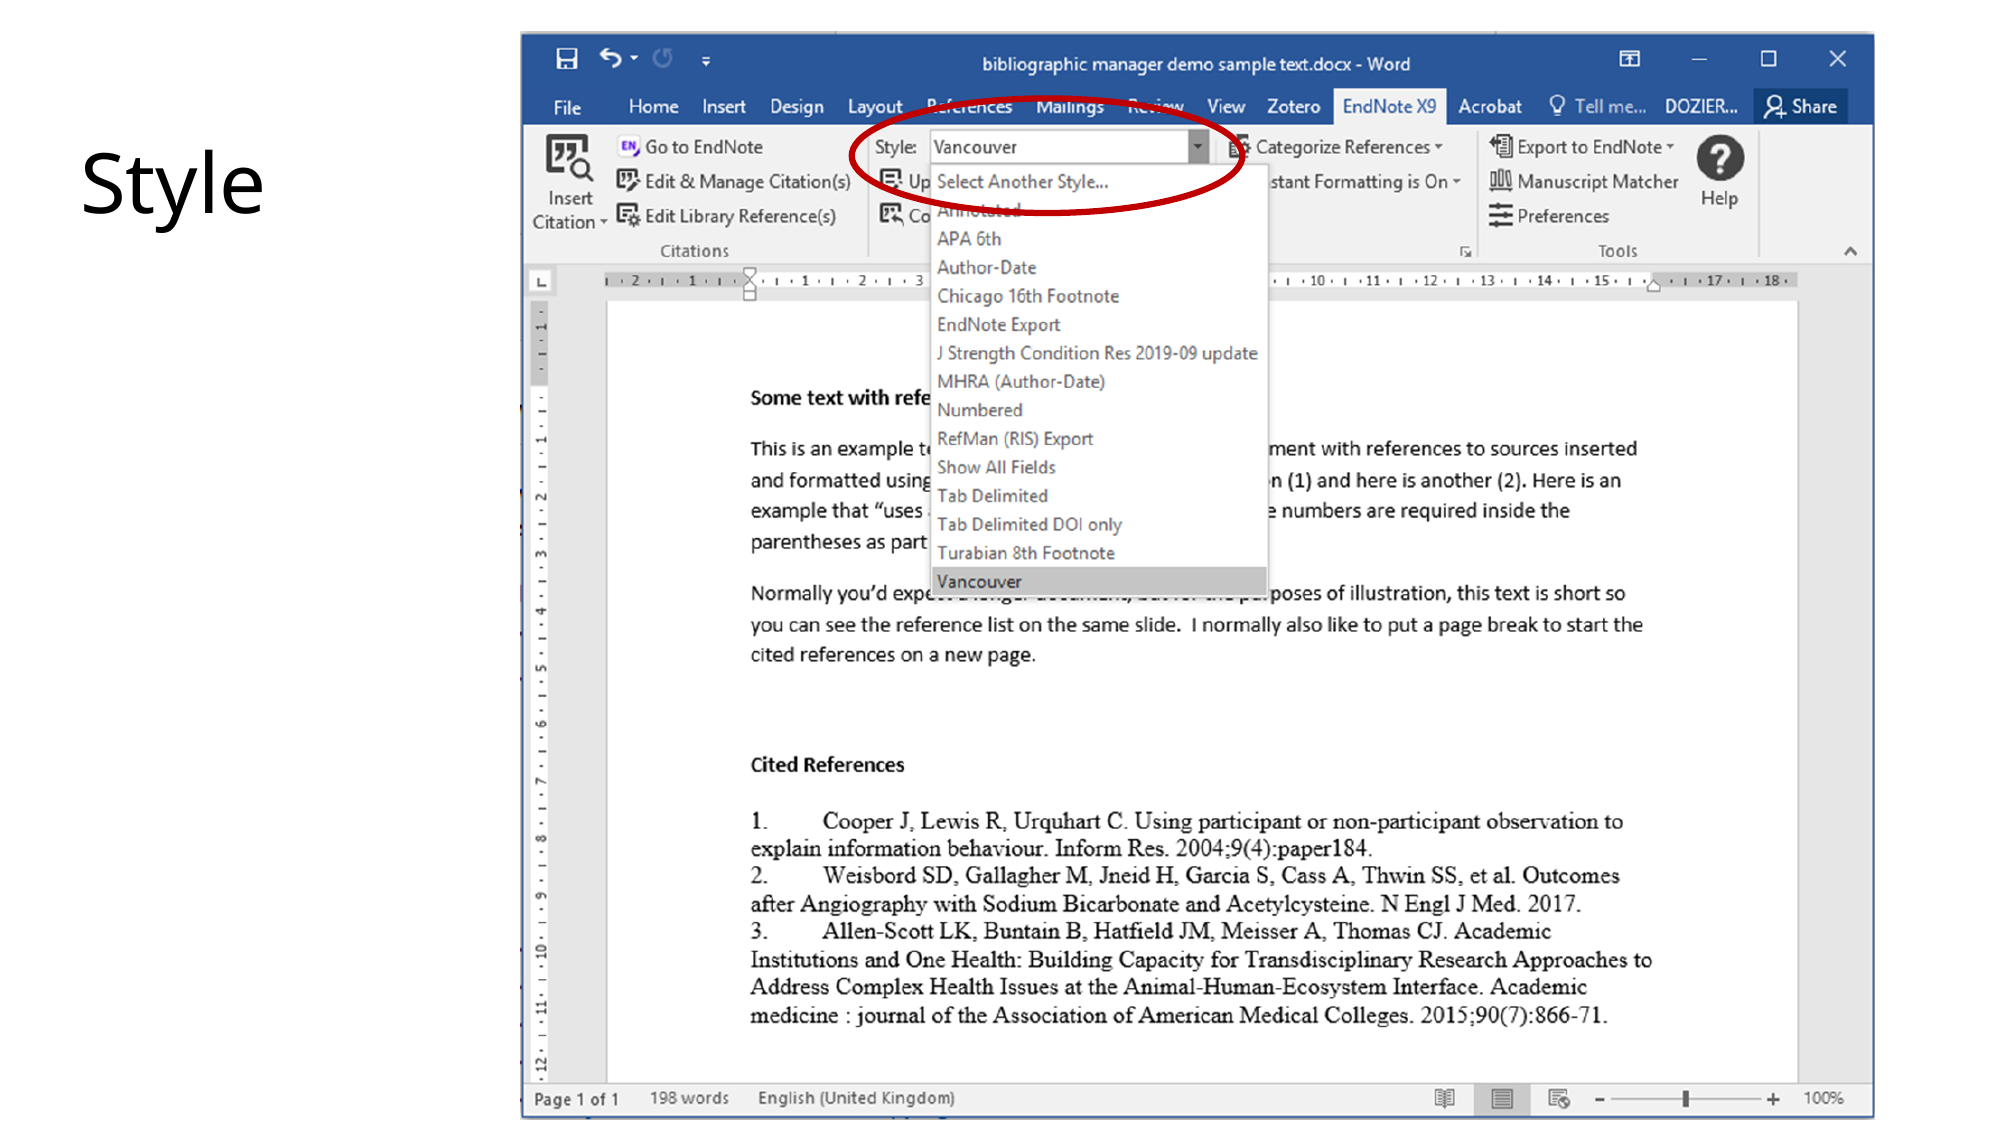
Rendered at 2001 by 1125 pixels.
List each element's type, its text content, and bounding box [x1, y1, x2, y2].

title Style [65, 59, 520, 315]
picture [520, 31, 1875, 1120]
